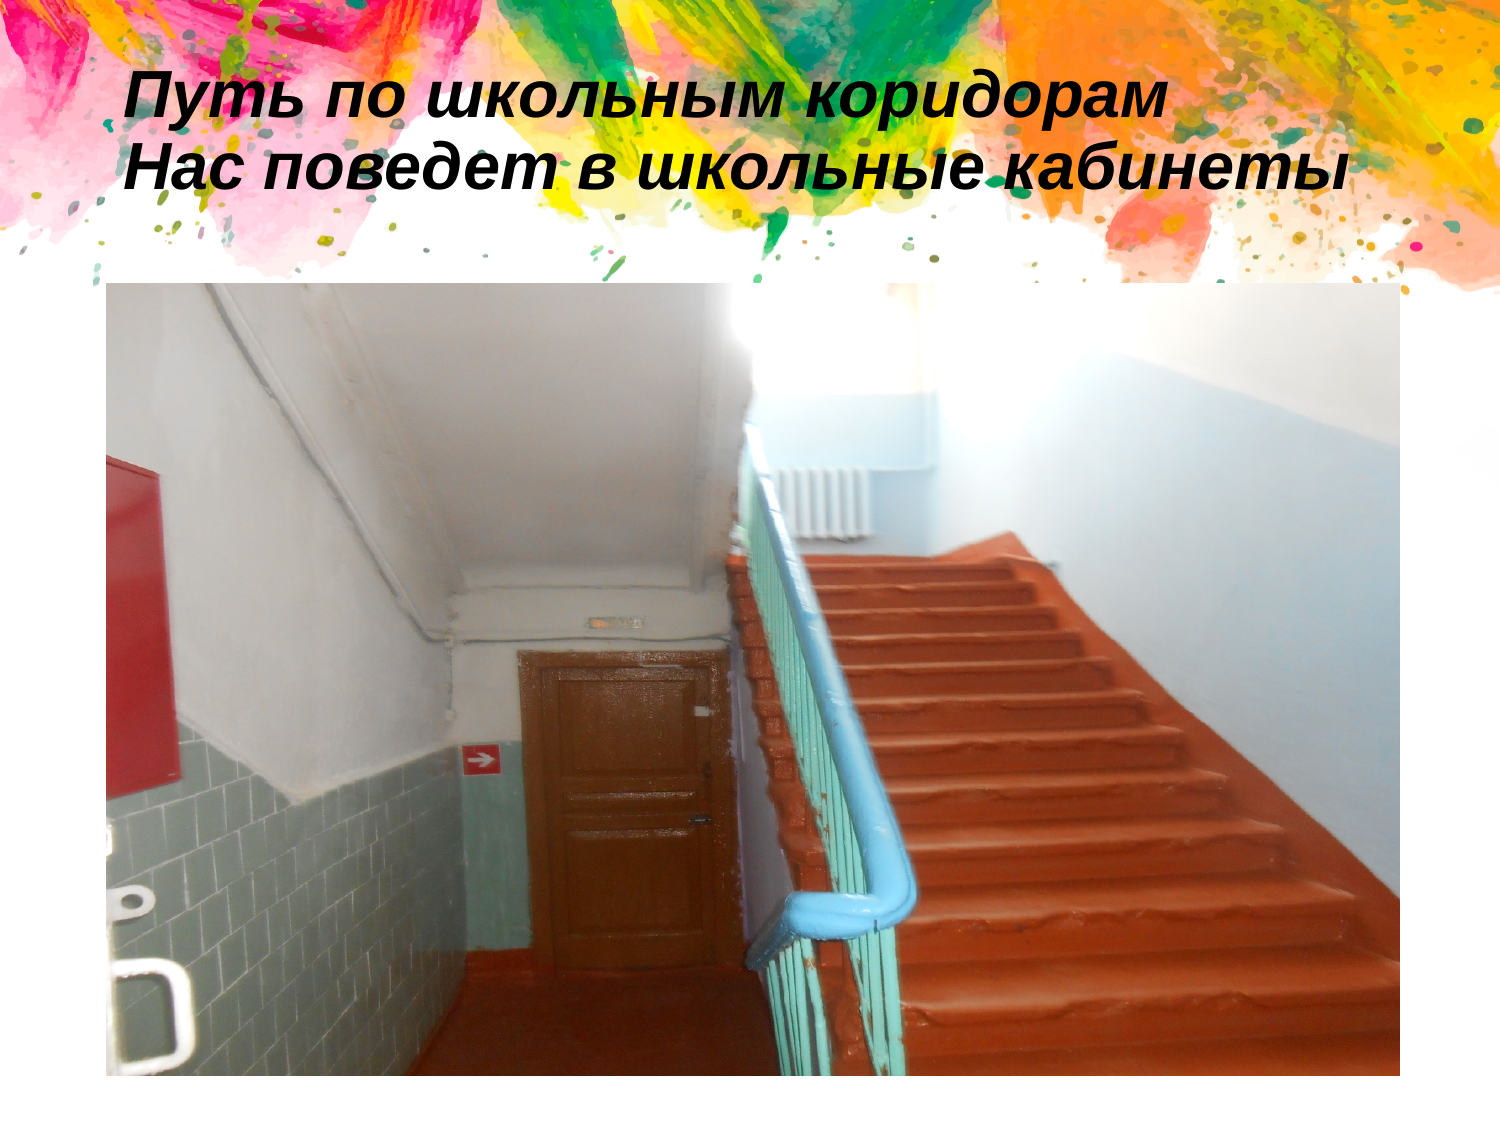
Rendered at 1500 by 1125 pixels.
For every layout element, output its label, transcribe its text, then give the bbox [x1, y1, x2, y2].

picture [0, 0, 1500, 1125]
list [106, 283, 1400, 1076]
title Путь по школьным коридорам Нас поведет в школьные кабинеты [108, 2, 1395, 262]
